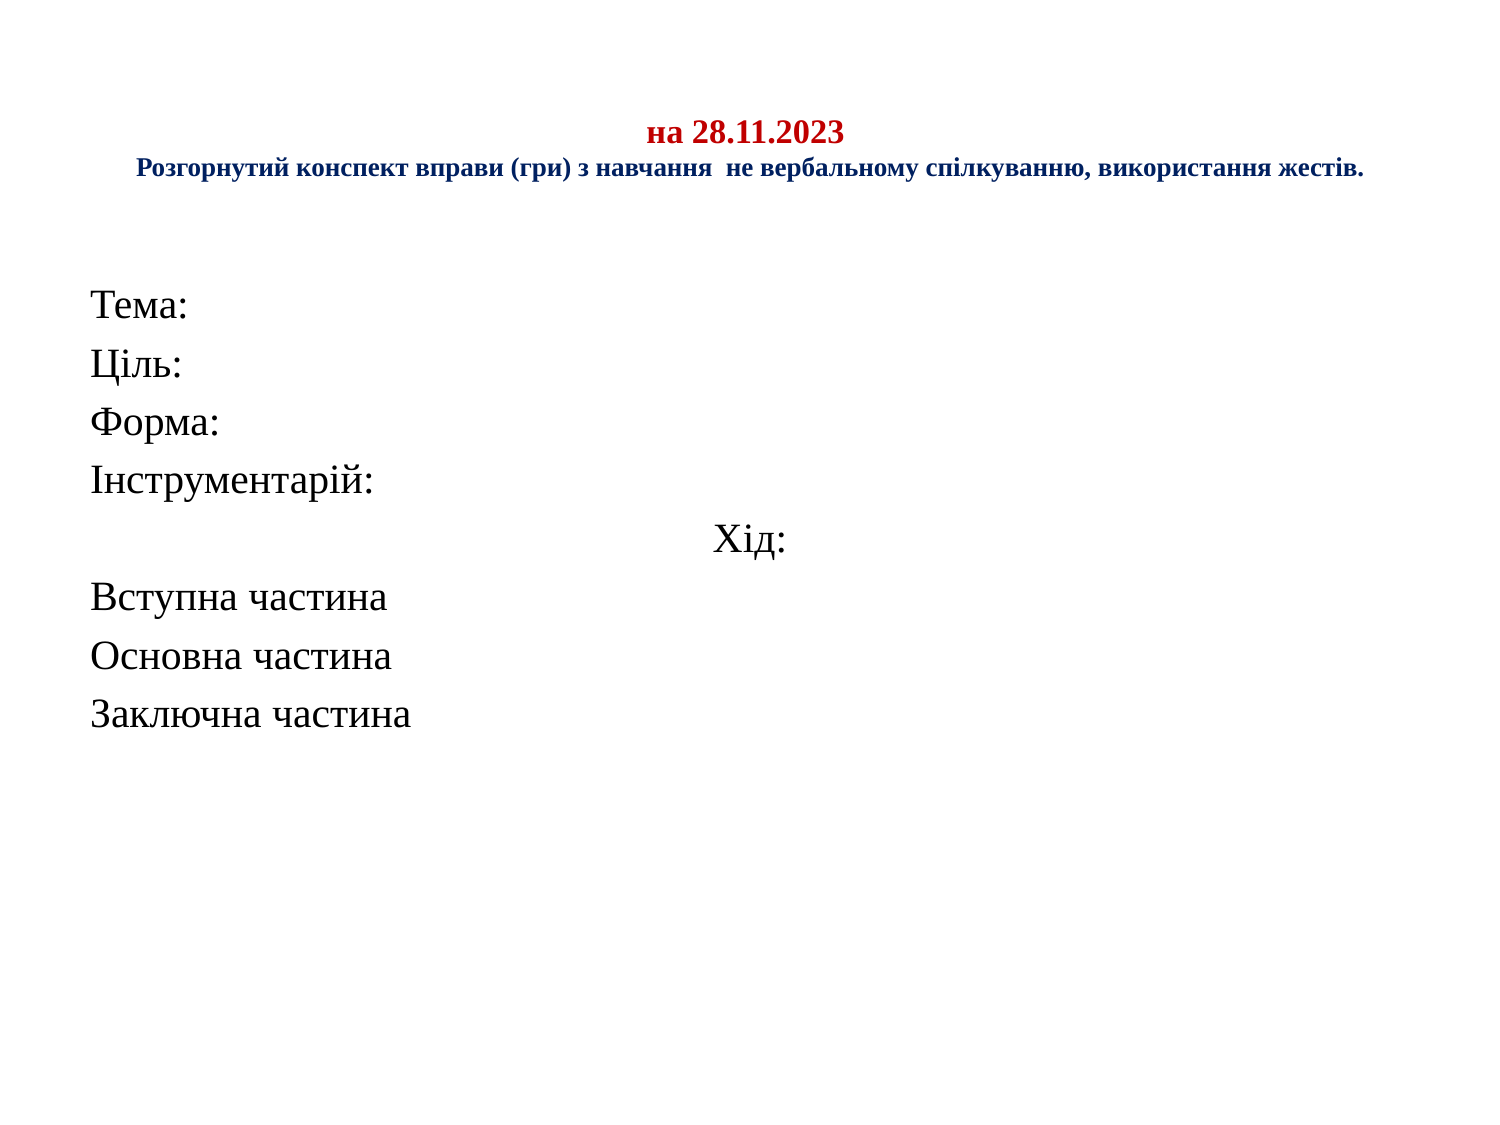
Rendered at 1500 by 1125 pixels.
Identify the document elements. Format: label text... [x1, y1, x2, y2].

list Тема: Ціль: Форма: Інструментарій: Хід: Вступна частина Основна частина Заключна частина [75, 269, 1425, 1005]
title на 28.11.2023 Розгорнутий конспект вправи (гри) з навчання не вербальному спілкуванню, використання жестів. [75, 58, 1425, 233]
